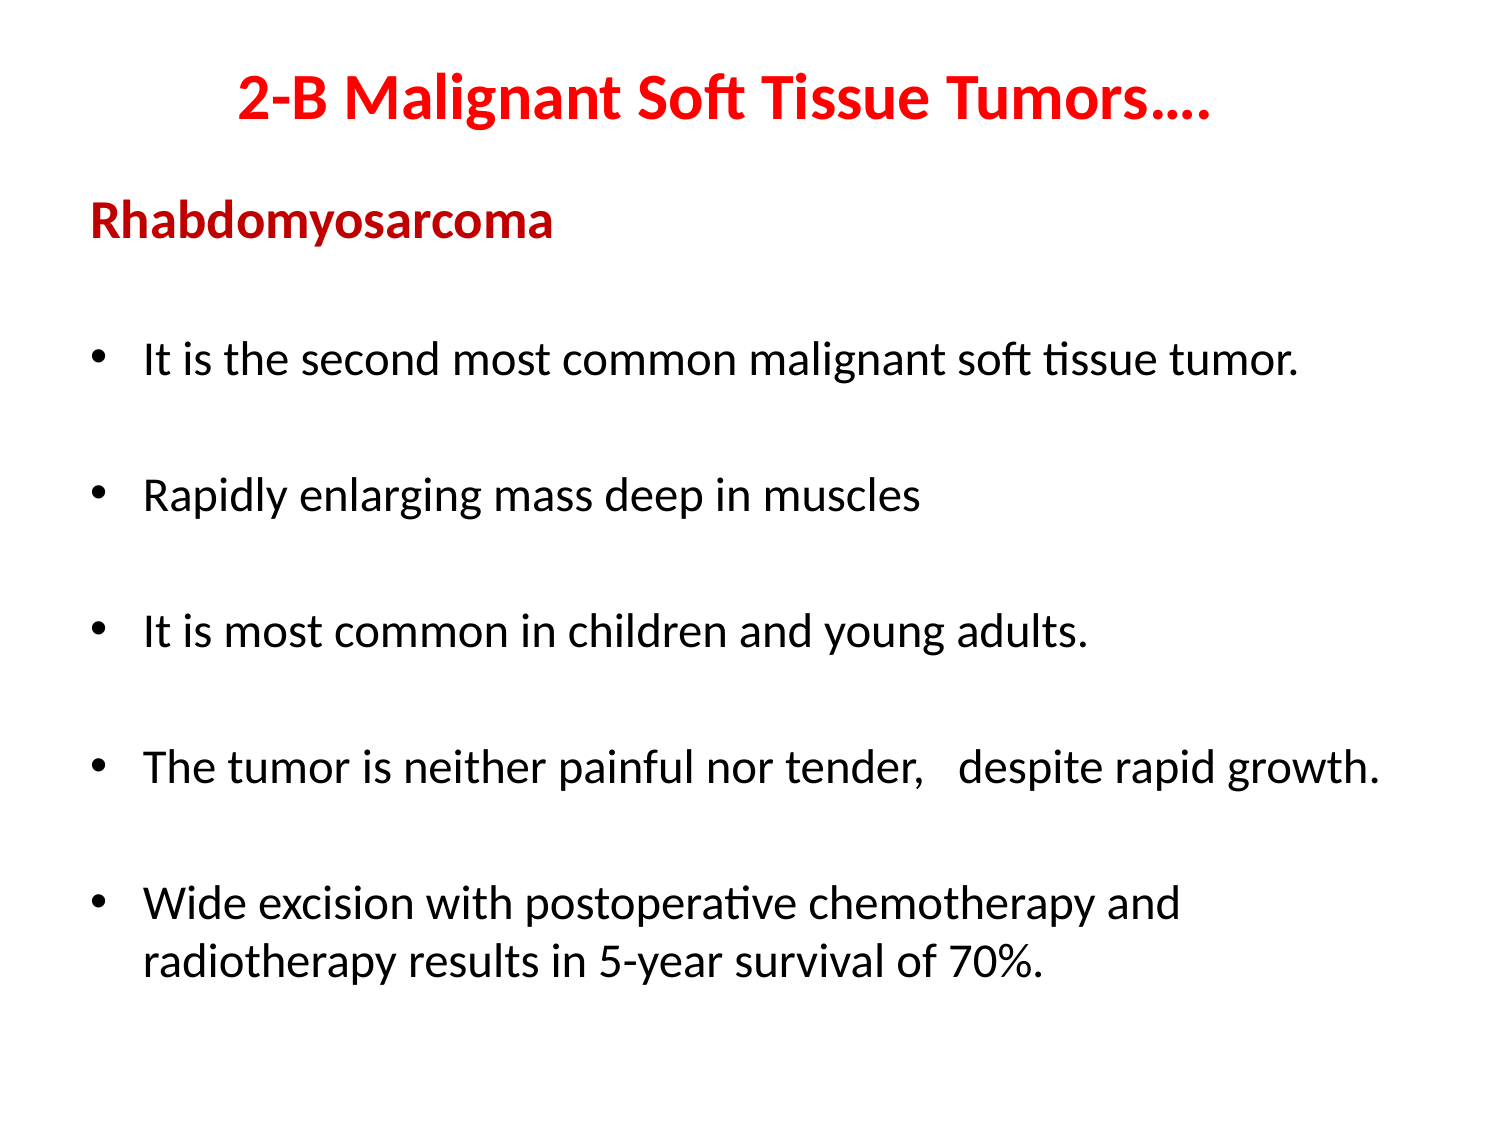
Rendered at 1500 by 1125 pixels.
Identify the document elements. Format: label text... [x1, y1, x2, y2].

title 2-B Malignant Soft Tissue Tumors…. [93, 45, 1360, 141]
list Rhabdomyosarcoma It is the second most common malignant soft tissue tumor. Rapidly enlarging mass deep in muscles It is most common in children and young adults. The tumor is neither painful nor tender, despite rapid growth. Wide excision with postoperative chemotherapy and radiotherapy results in 5-year survival of 70%. [75, 175, 1425, 1079]
